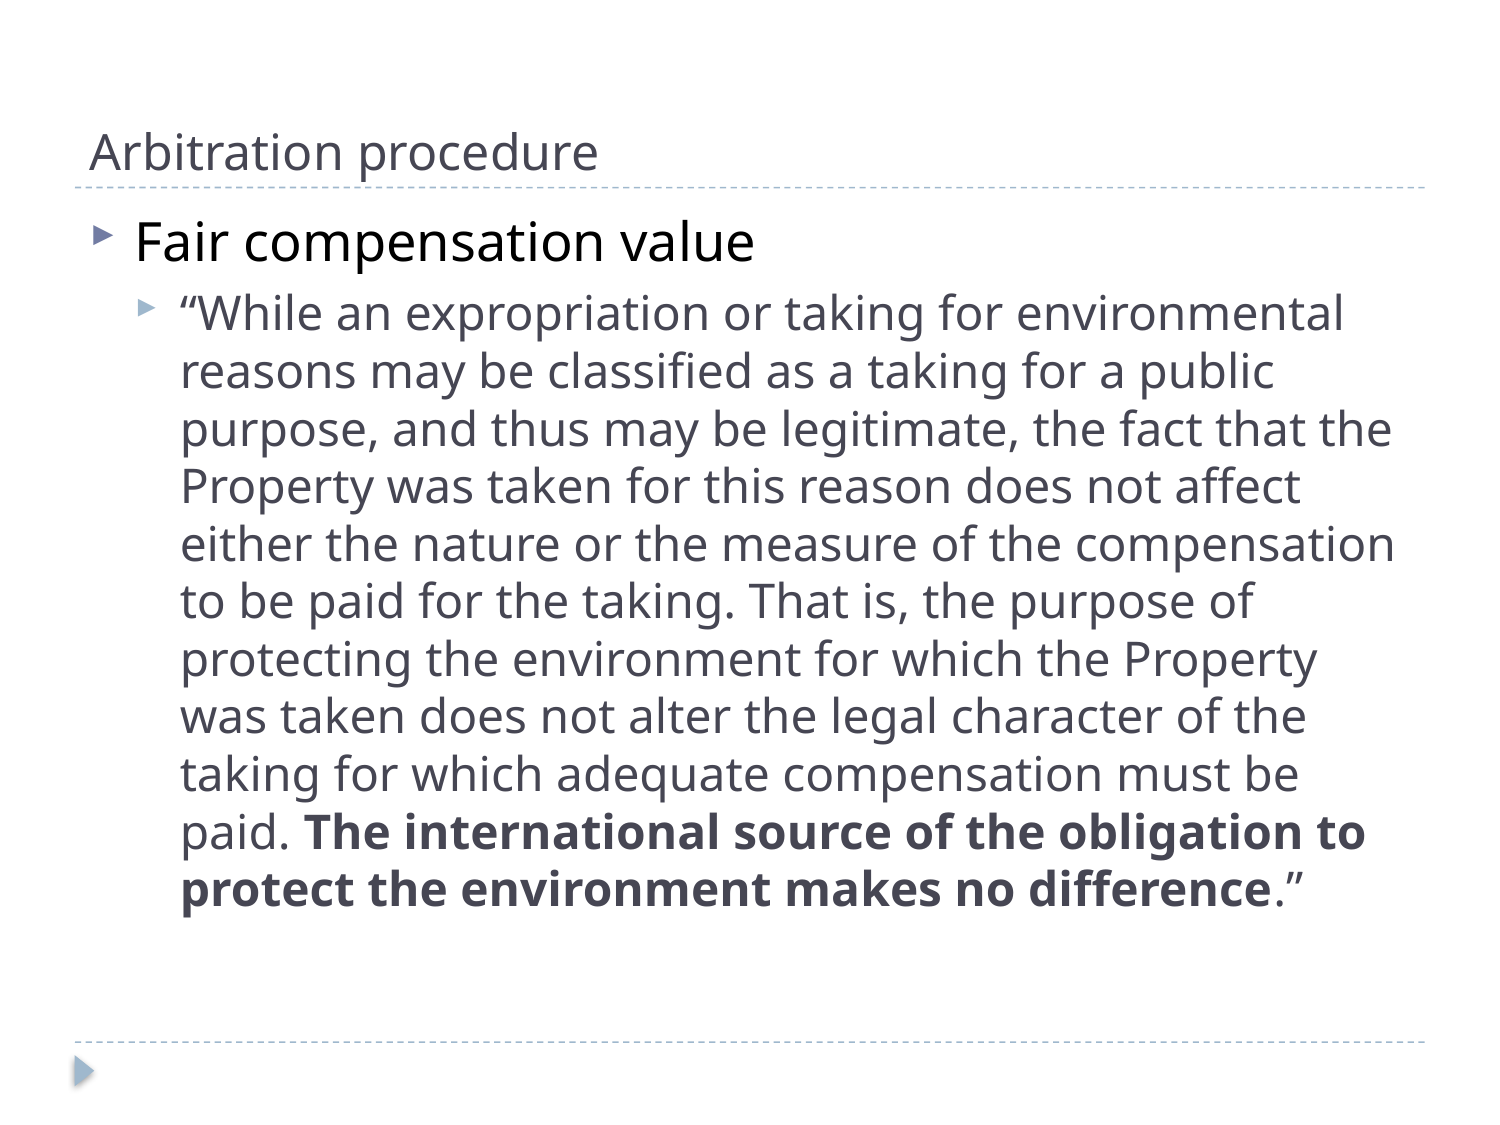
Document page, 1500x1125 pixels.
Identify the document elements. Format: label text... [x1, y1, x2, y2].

title Arbitration procedure [75, 24, 1425, 188]
list Fair compensation value “While an expropriation or taking for environmental reasons may be classified as a taking for a public purpose, and thus may be legitimate, the fact that the Property was taken for this reason does not affect either the nature or the measure of the compensation to be paid for the taking. That is, the purpose of protecting the environment for which the Property was taken does not alter the legal character of the taking for which adequate compensation must be paid. The international source of the obligation to protect the environment makes no difference.” [75, 200, 1425, 1010]
